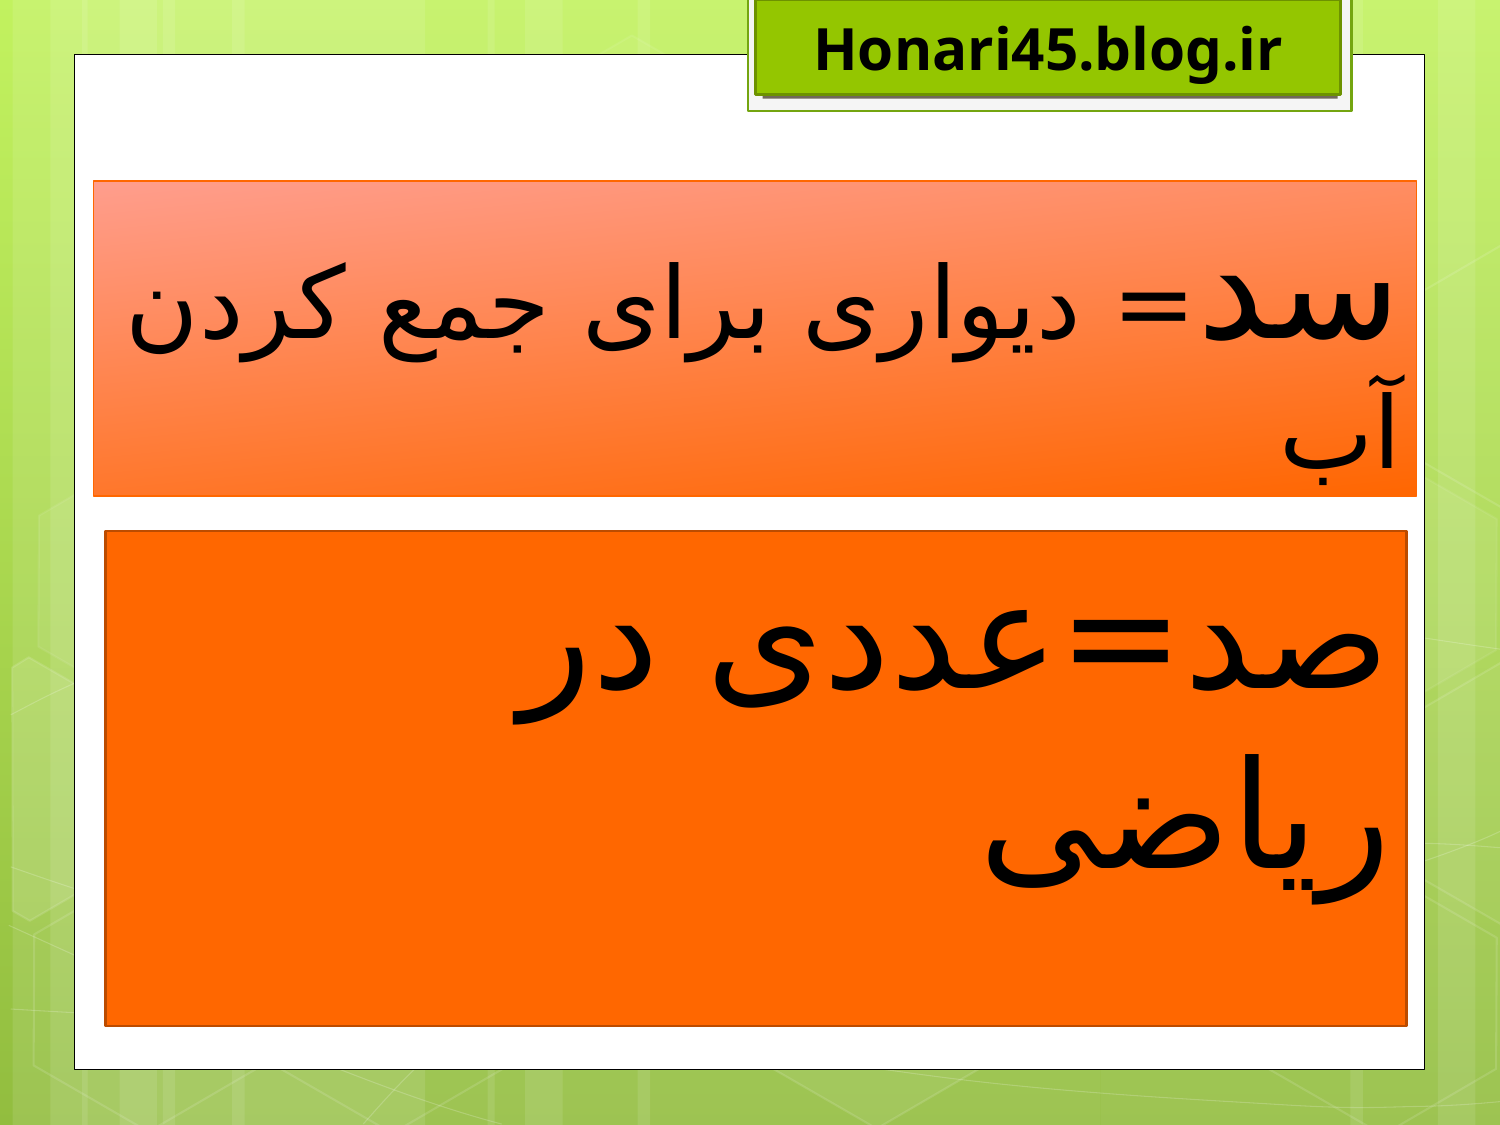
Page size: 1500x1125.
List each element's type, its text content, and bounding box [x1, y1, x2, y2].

text_box سد= دیواری برای جمع کردن آب [93, 180, 1417, 497]
text_box صد=عددی در ریاضی [104, 530, 1408, 1027]
text_box Honari45.blog.ir [754, 0, 1342, 96]
